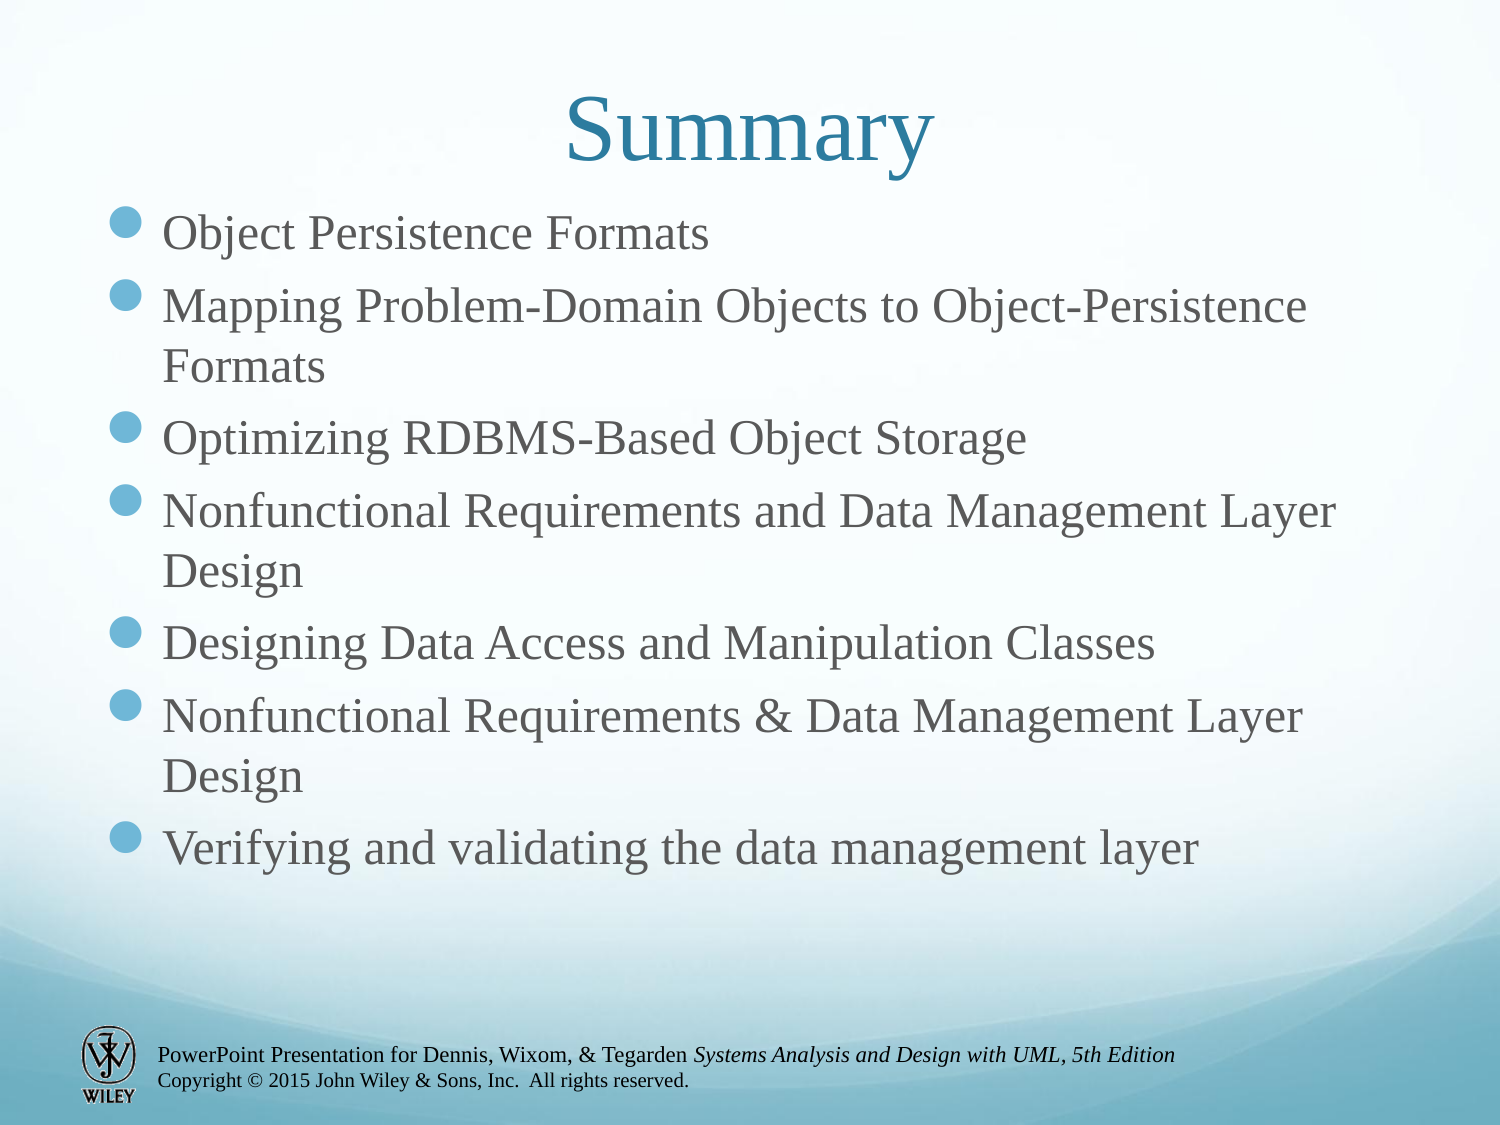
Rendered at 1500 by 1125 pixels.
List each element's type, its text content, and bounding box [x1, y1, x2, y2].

title Summary [90, 17, 1410, 188]
list Object Persistence Formats Mapping Problem-Domain Objects to Object-Persistence Formats Optimizing RDBMS-Based Object Storage Nonfunctional Requirements and Data Management Layer Design Designing Data Access and Manipulation Classes Nonfunctional Requirements & Data Management Layer Design Verifying and validating the data management layer [90, 191, 1410, 975]
picture [0, 0, 1500, 1125]
